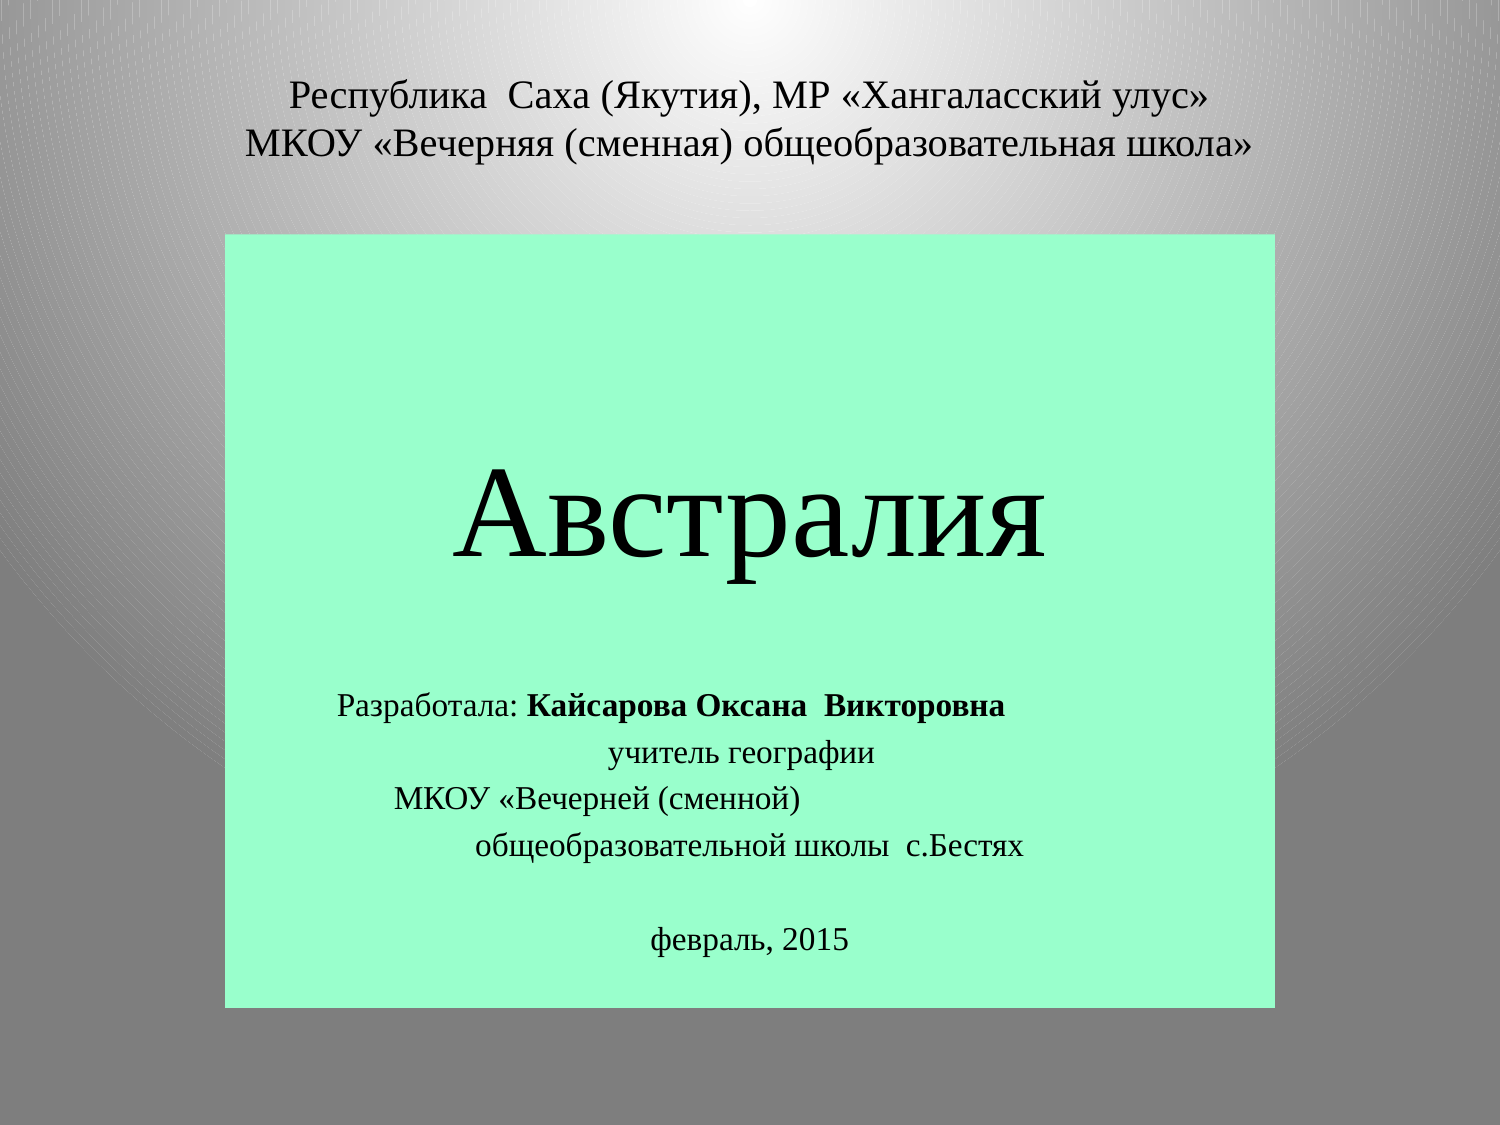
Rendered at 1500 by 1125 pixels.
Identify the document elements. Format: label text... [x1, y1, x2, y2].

subtitle Австралия Разработала: Кайсарова Оксана Викторовна учитель географии МКОУ «Вечерней (сменной) общеобразовательной школы с.Бестях февраль, 2015 [225, 234, 1275, 1008]
title Республика Саха (Якутия), МР «Хангаласский улус» МКОУ «Вечерняя (сменная) общеобразовательная школа» [112, 58, 1388, 223]
